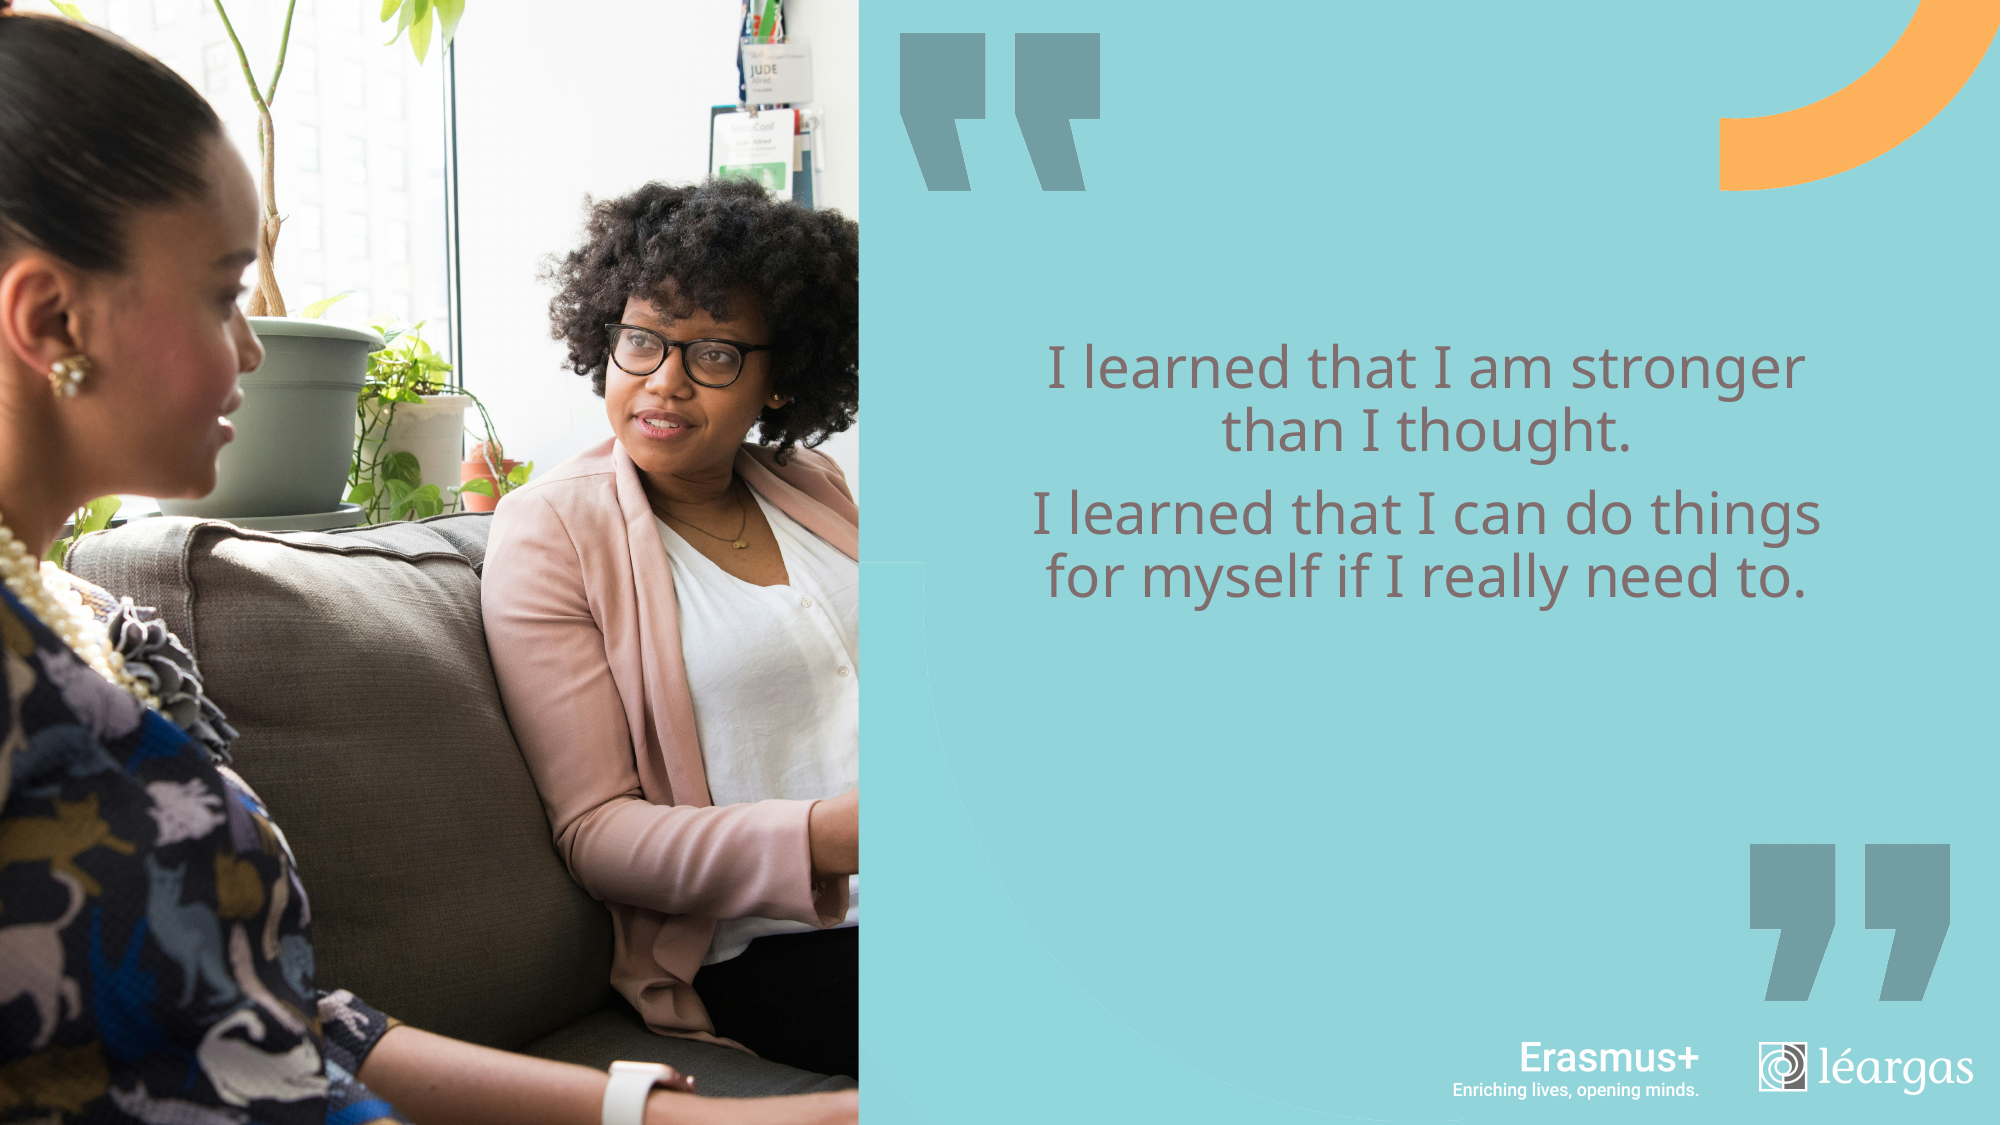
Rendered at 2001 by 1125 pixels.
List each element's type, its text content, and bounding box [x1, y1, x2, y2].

picture [1750, 844, 1950, 1001]
picture [1719, 0, 2000, 191]
picture [900, 33, 1100, 191]
list I learned that I am stronger than I thought. I learned that I can do things for myself if I really need to. [1011, 147, 1844, 801]
picture [1759, 1042, 1973, 1095]
picture [0, 0, 1703, 1125]
